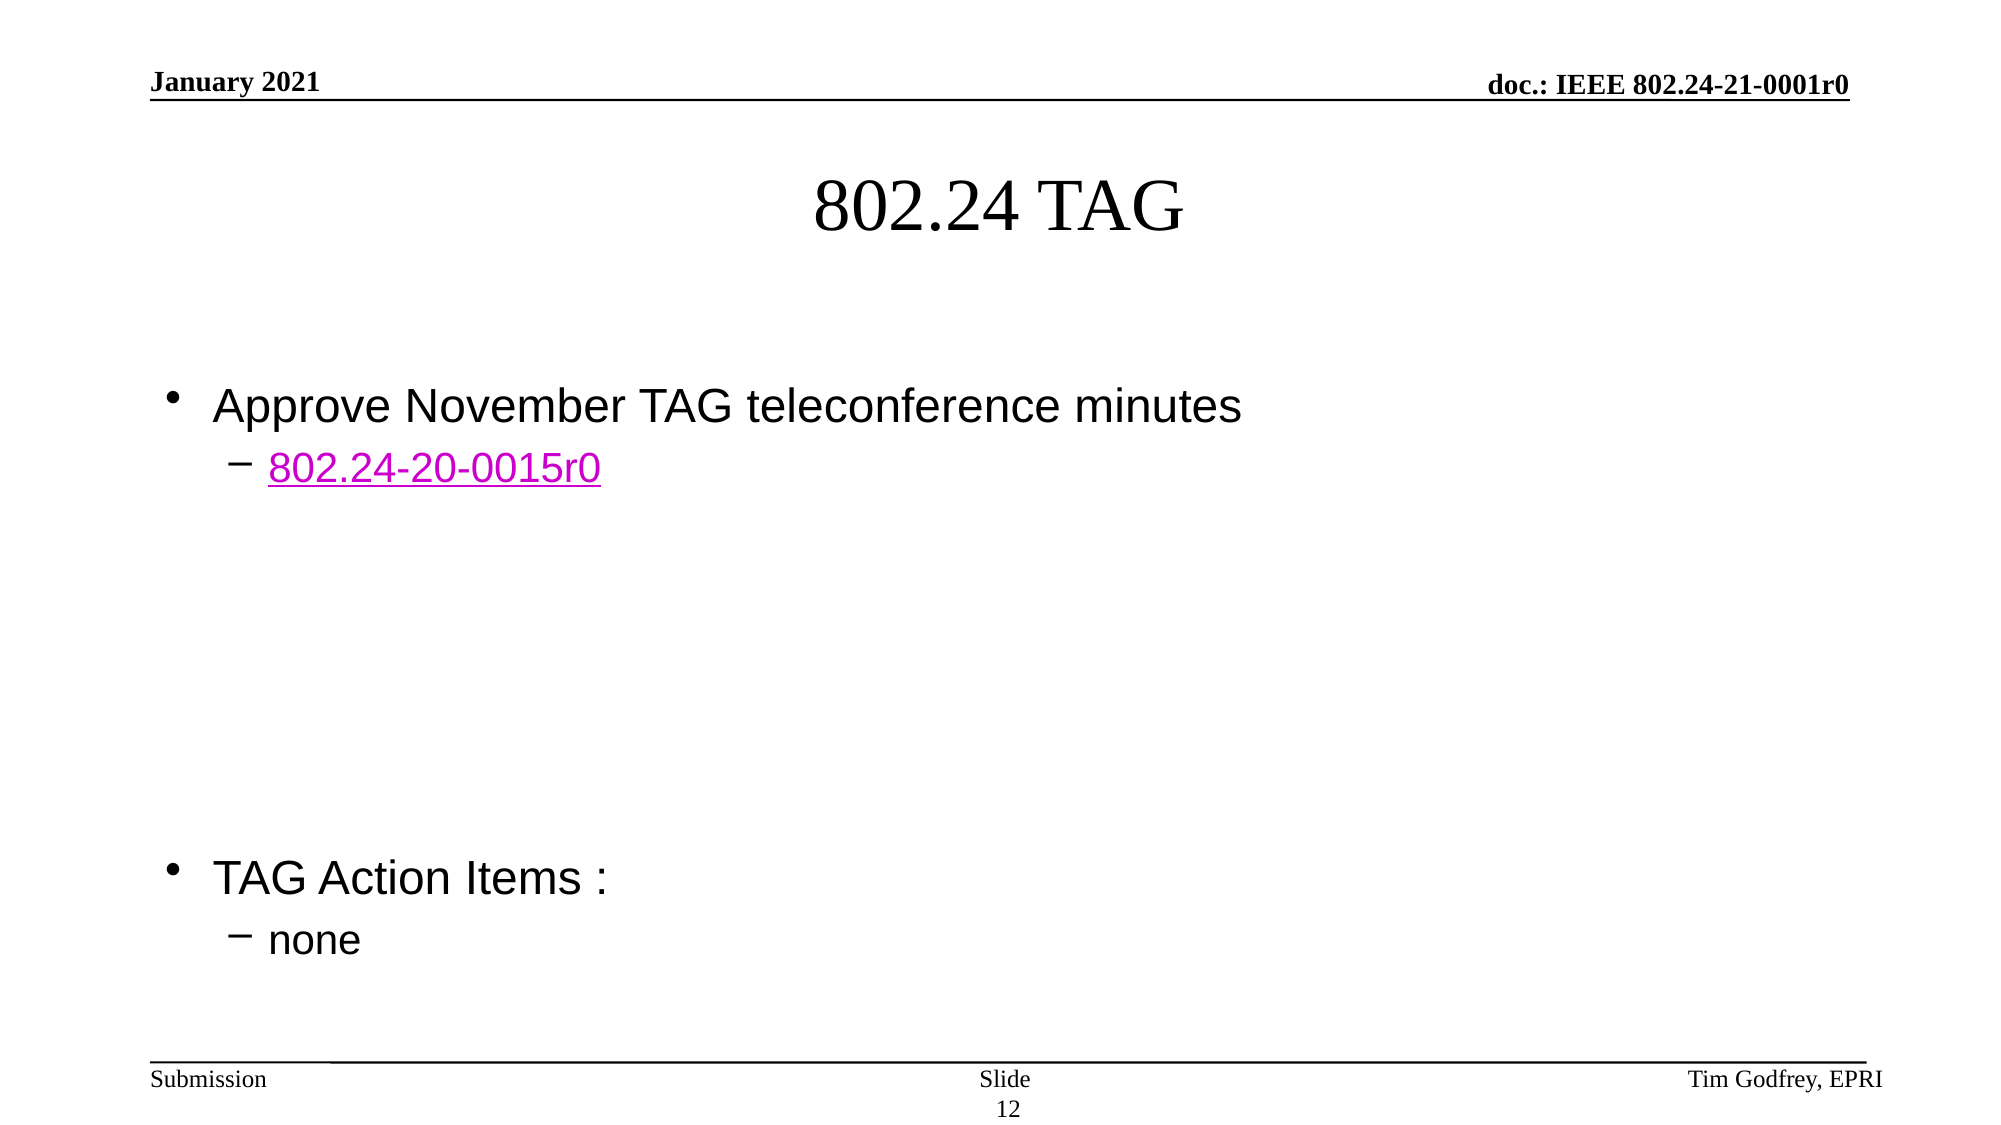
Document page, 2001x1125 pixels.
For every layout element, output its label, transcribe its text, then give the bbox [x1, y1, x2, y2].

title 802.24 TAG [150, 112, 1850, 288]
list Approve November TAG teleconference minutes 802.24-20-0015r0 TAG Action Items : none [150, 299, 1884, 975]
slide_number Slide 12 [972, 1062, 1044, 1093]
footer Tim Godfrey, EPRI [1200, 1062, 1884, 1108]
